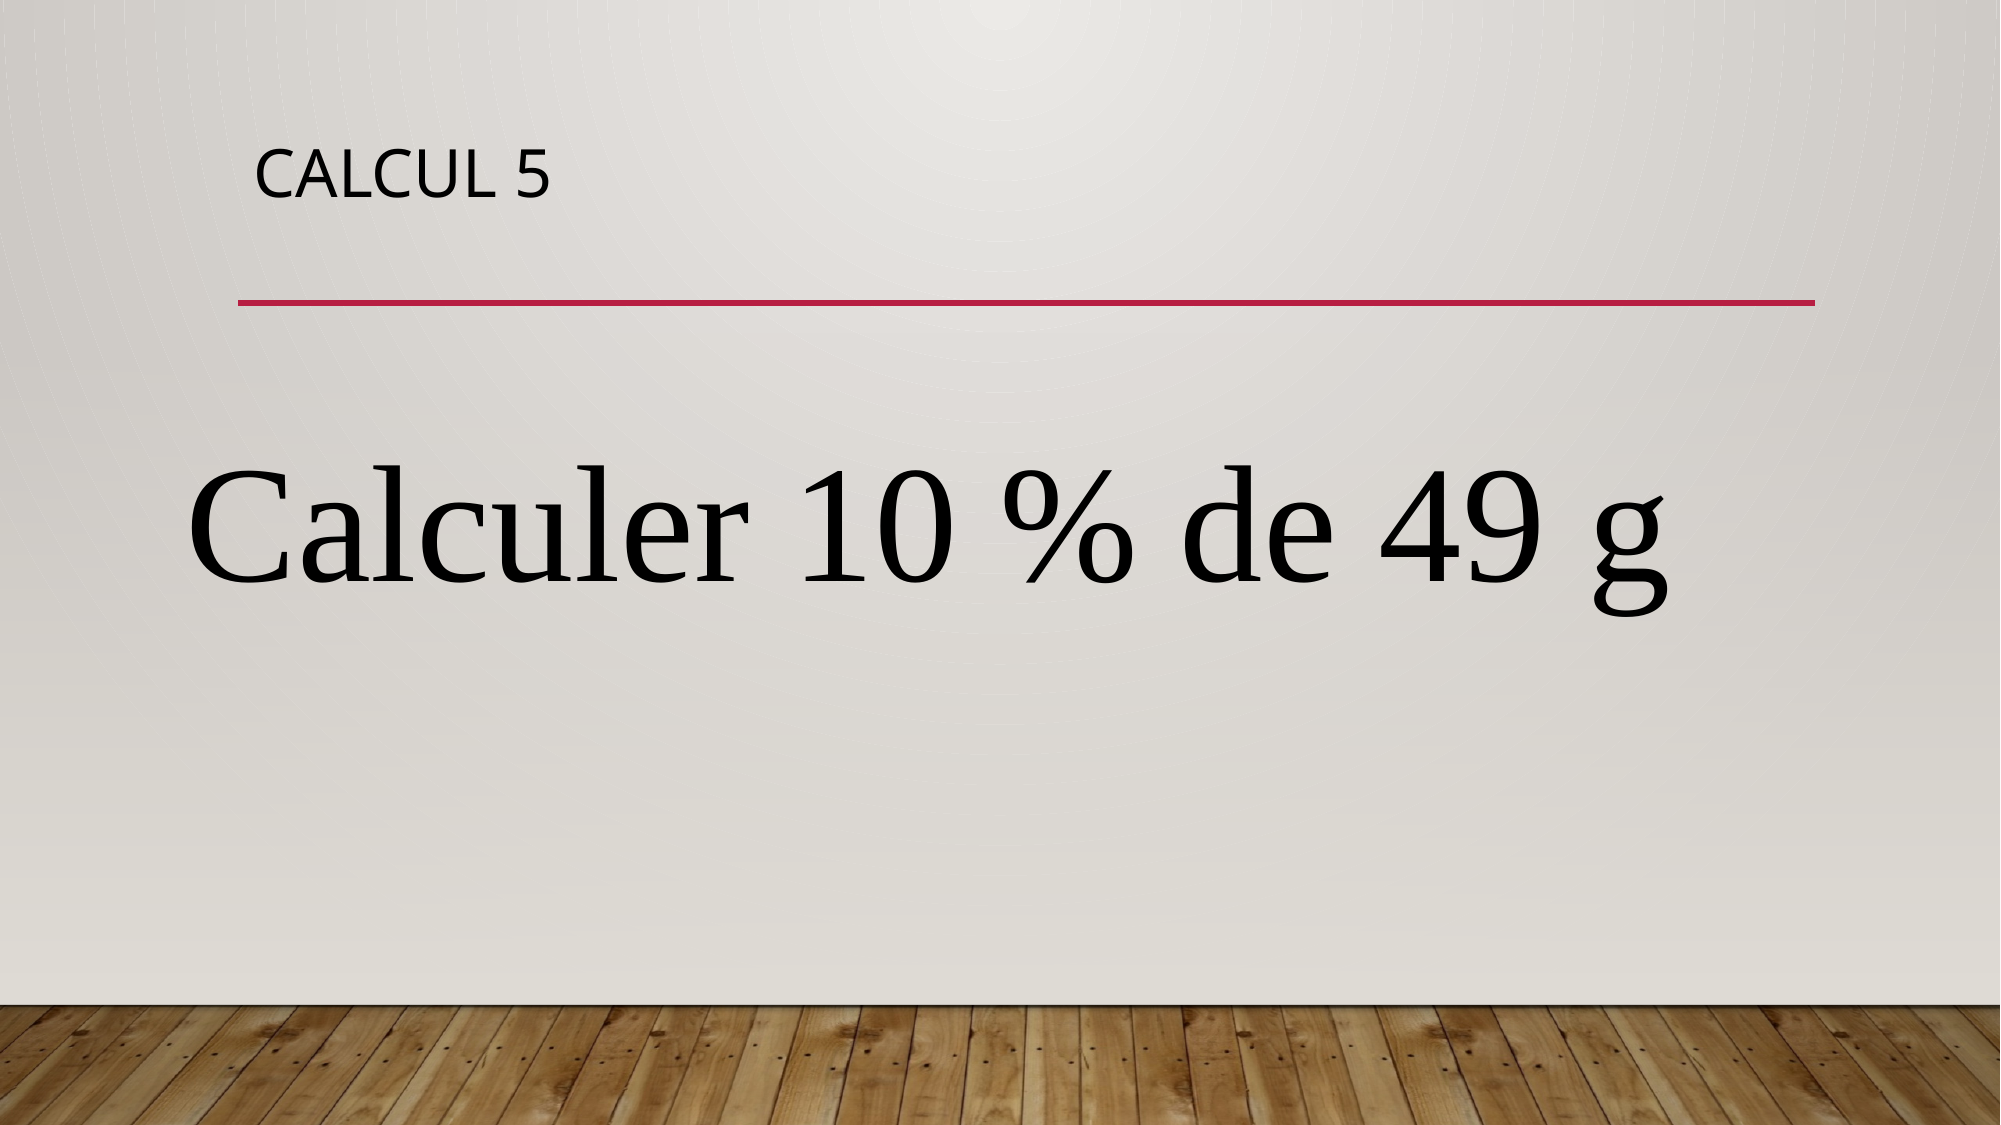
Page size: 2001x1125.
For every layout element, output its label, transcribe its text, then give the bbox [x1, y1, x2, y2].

picture [0, 1005, 2000, 1125]
text_box Calculer 10 % de 49 g [171, 407, 1839, 668]
title CALCUL 5 [238, 131, 1814, 305]
